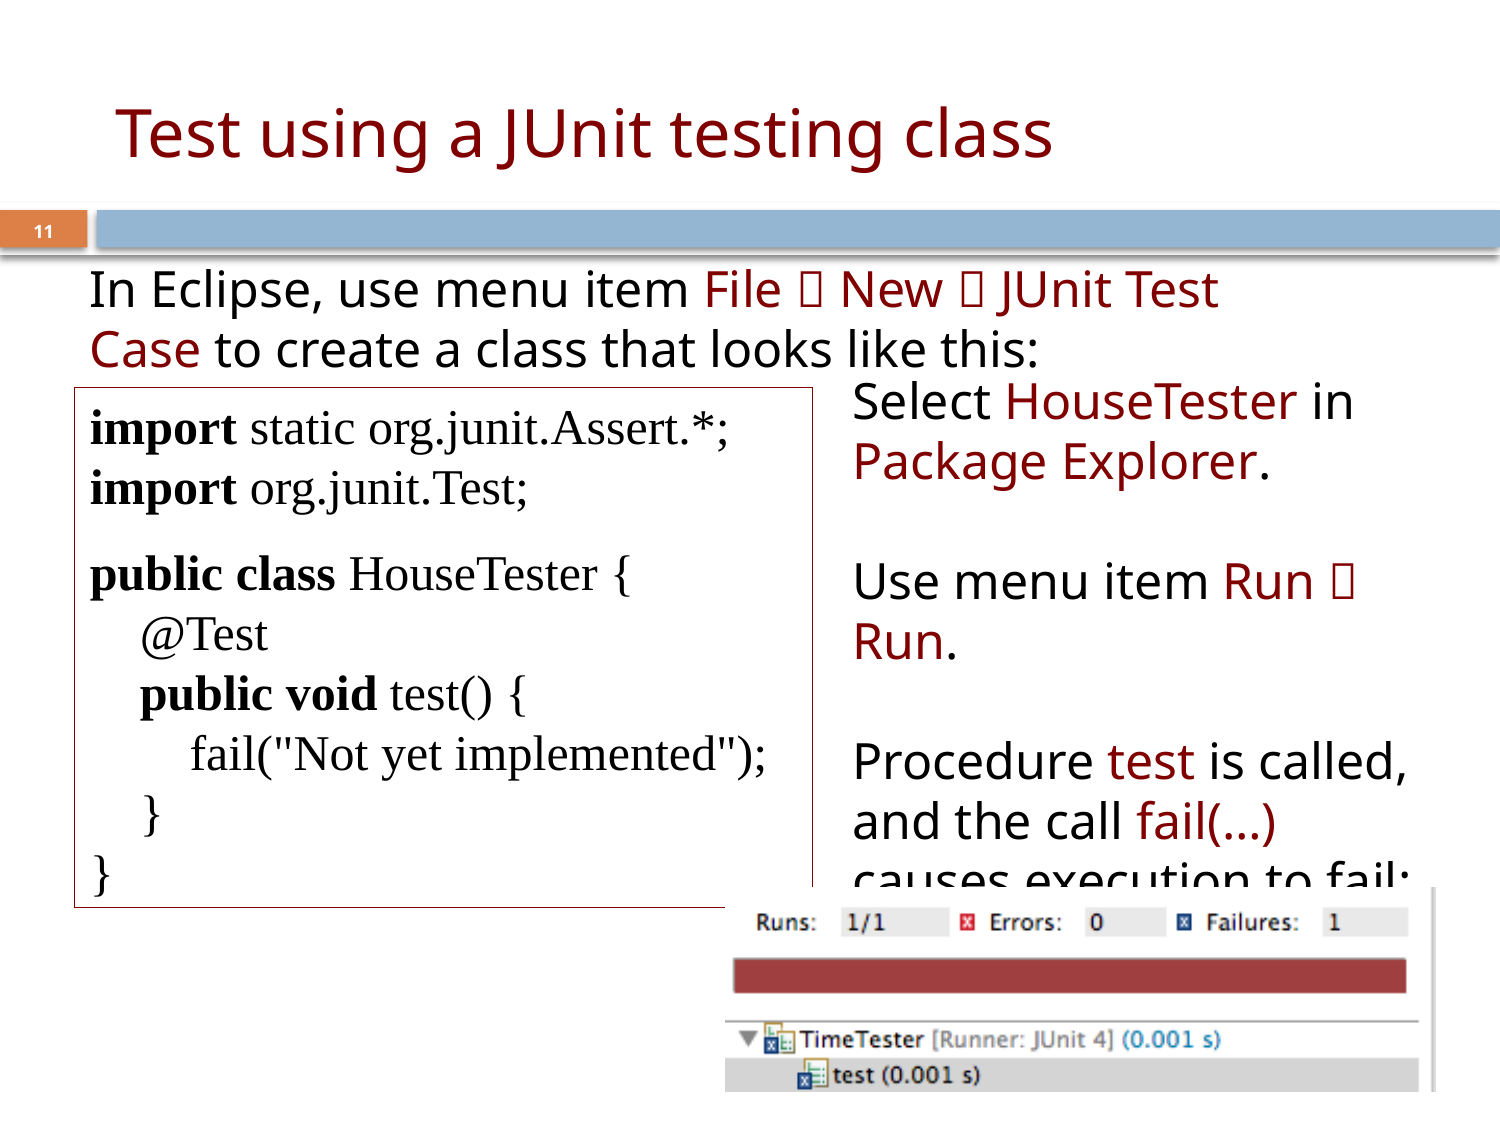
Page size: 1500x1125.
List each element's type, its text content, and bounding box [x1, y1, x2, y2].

text_box Select HouseTester in Package Explorer. Use menu item Run  Run. Procedure test is called, and the call fail(…) causes execution to fail: [837, 362, 1450, 918]
slide_number 11 [0, 212, 88, 253]
text_box In Eclipse, use menu item File  New  JUnit Test Case to create a class that looks like this: [74, 249, 1304, 385]
title Test using a JUnit testing class [100, 50, 1438, 213]
text_box import static org.junit.Assert.*; import org.junit.Test; public class HouseTester { @Test public void test() { fail("Not yet implemented"); } } [74, 387, 813, 908]
picture [724, 887, 1436, 1092]
